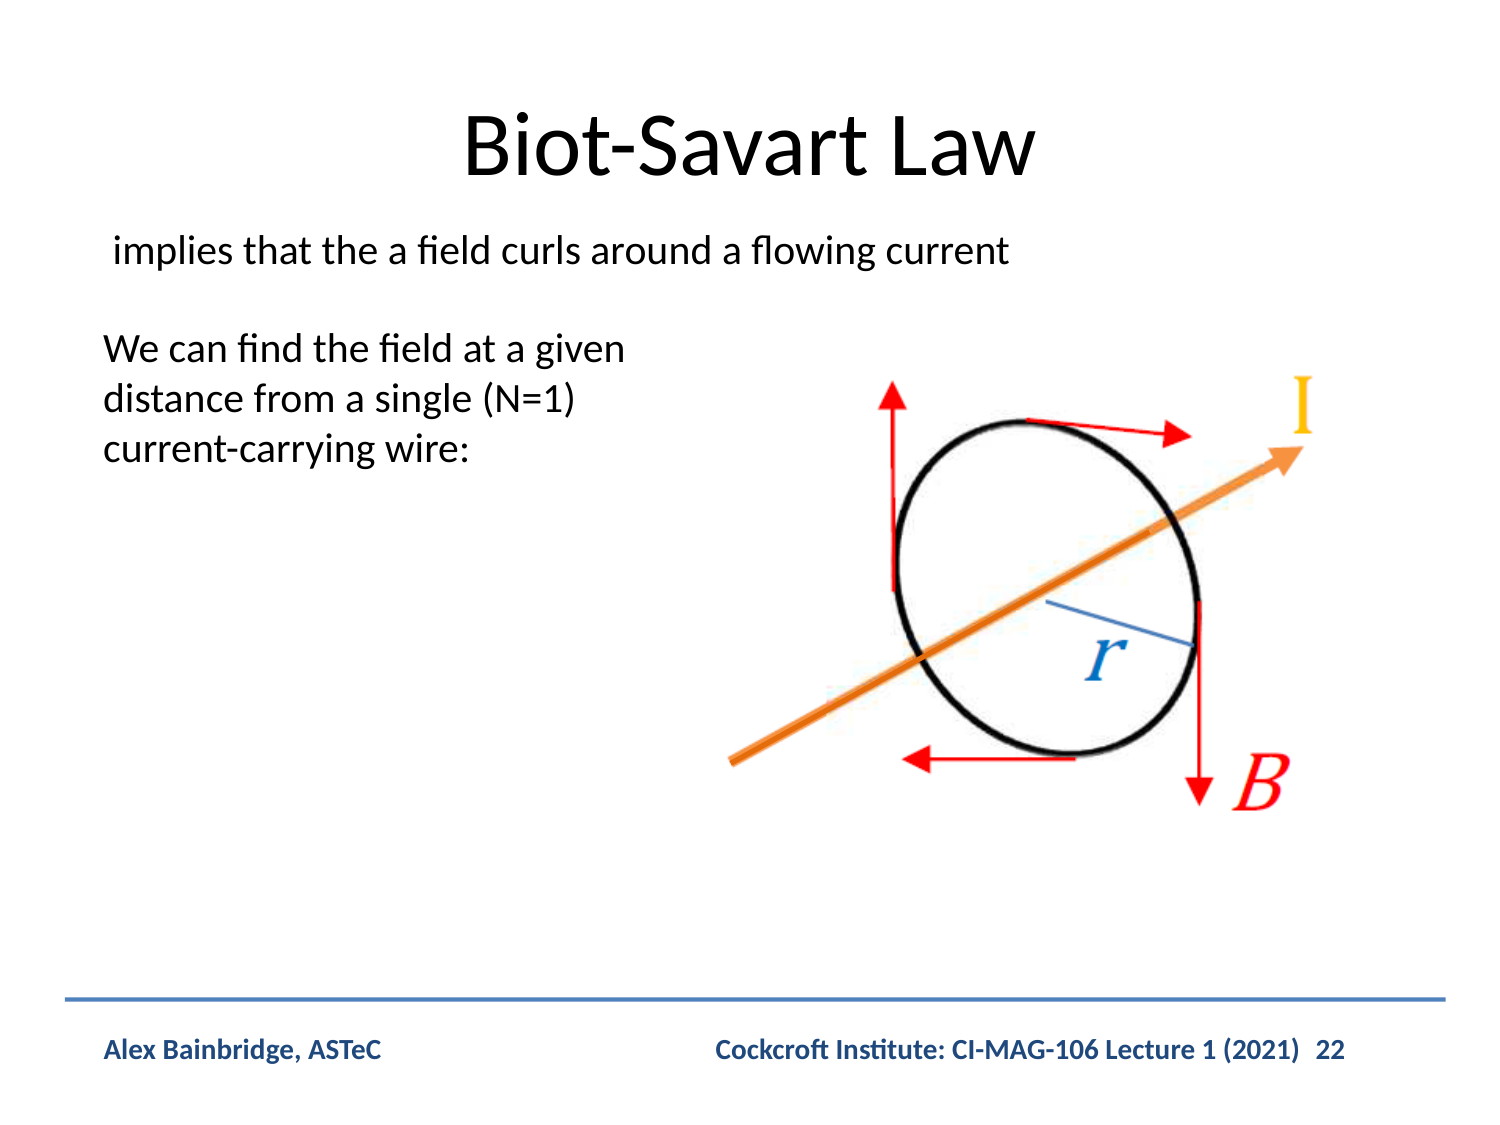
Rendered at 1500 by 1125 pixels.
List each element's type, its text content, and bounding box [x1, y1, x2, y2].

picture [711, 359, 1336, 814]
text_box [730, 531, 1150, 764]
title Biot-Savart Law [75, 45, 1425, 233]
